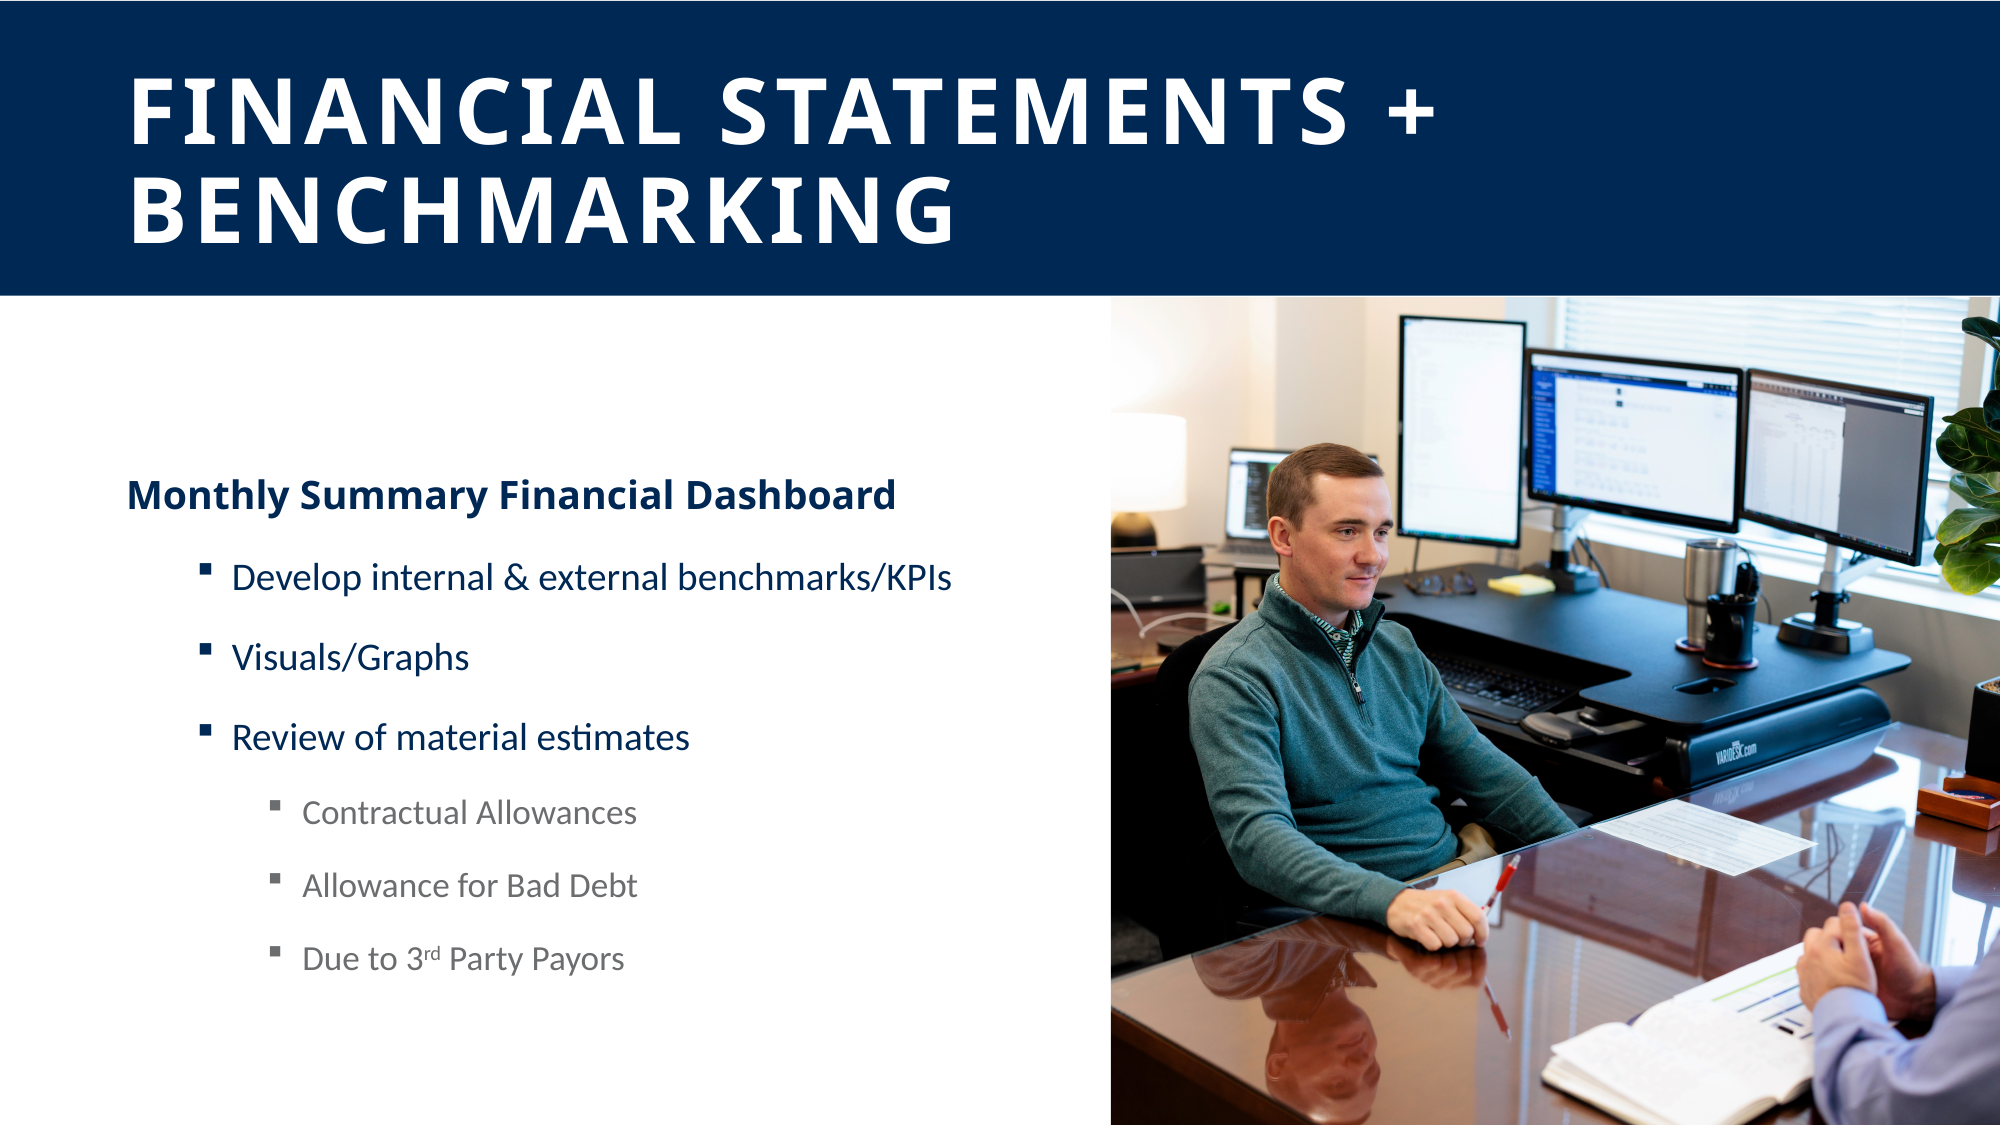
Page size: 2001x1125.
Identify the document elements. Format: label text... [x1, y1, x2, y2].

list Monthly Summary Financial Dashboard Develop internal & external benchmarks/KPIs Visuals/Graphs Review of material estimates Contractual Allowances Allowance for Bad Debt Due to 3rd Party Payors [111, 439, 1110, 991]
picture [1110, 295, 2000, 1125]
title FINANCIAL STATEMENTS + BENCHMARKING [111, 31, 1724, 298]
